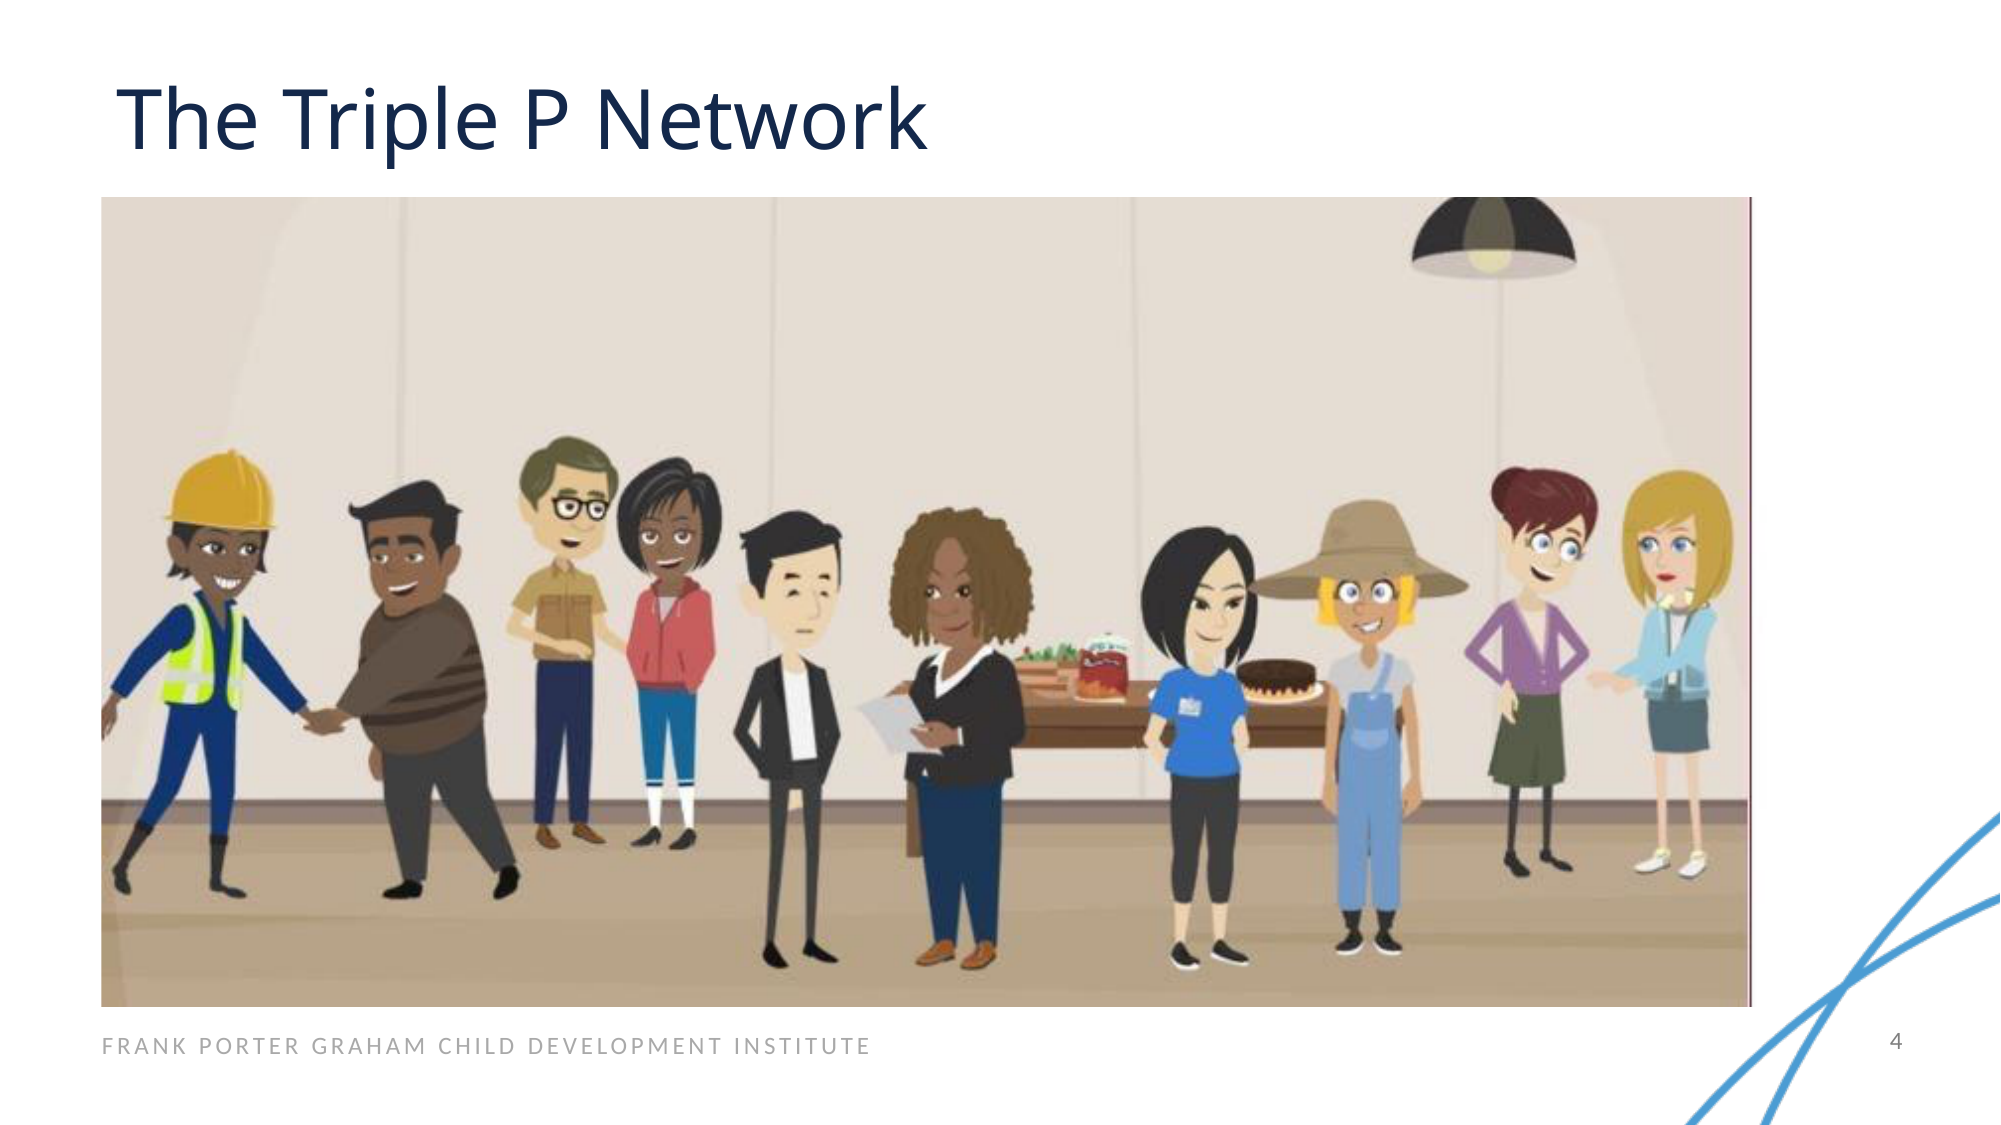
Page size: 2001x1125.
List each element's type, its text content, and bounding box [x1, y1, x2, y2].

picture [101, 197, 1772, 1007]
slide_number 4 [1473, 1019, 1918, 1061]
title The Triple P Network [101, 58, 1937, 178]
